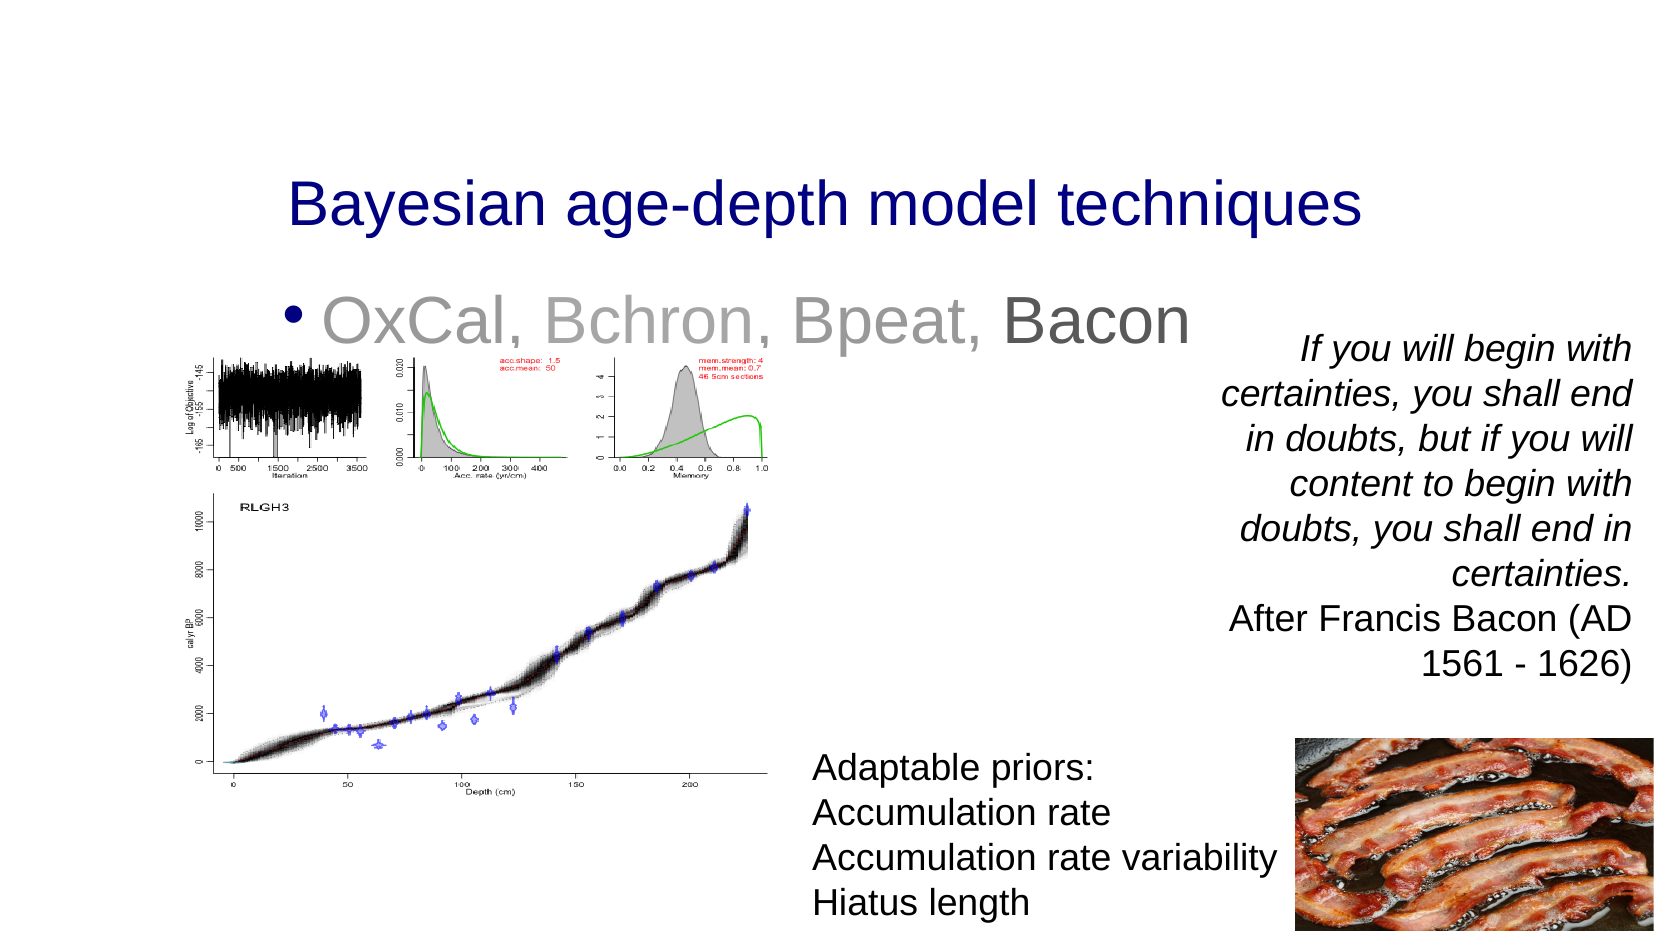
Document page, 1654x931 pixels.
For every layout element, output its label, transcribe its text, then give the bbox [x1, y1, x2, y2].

text_box OxCal, Bchron, Bpeat, Bacon [268, 279, 1384, 697]
picture [1295, 737, 1654, 931]
text_box If you will begin with certainties, you shall end in doubts, but if you will content to begin with doubts, you shall end in certainties. After Francis Bacon (AD 1561 - 1626) [1192, 316, 1648, 692]
picture [177, 348, 780, 800]
text_box Bayesian age-depth model techniques [268, 147, 1384, 263]
text_box Adaptable priors: Accumulation rate Accumulation rate variability Hiatus length [797, 735, 1293, 931]
